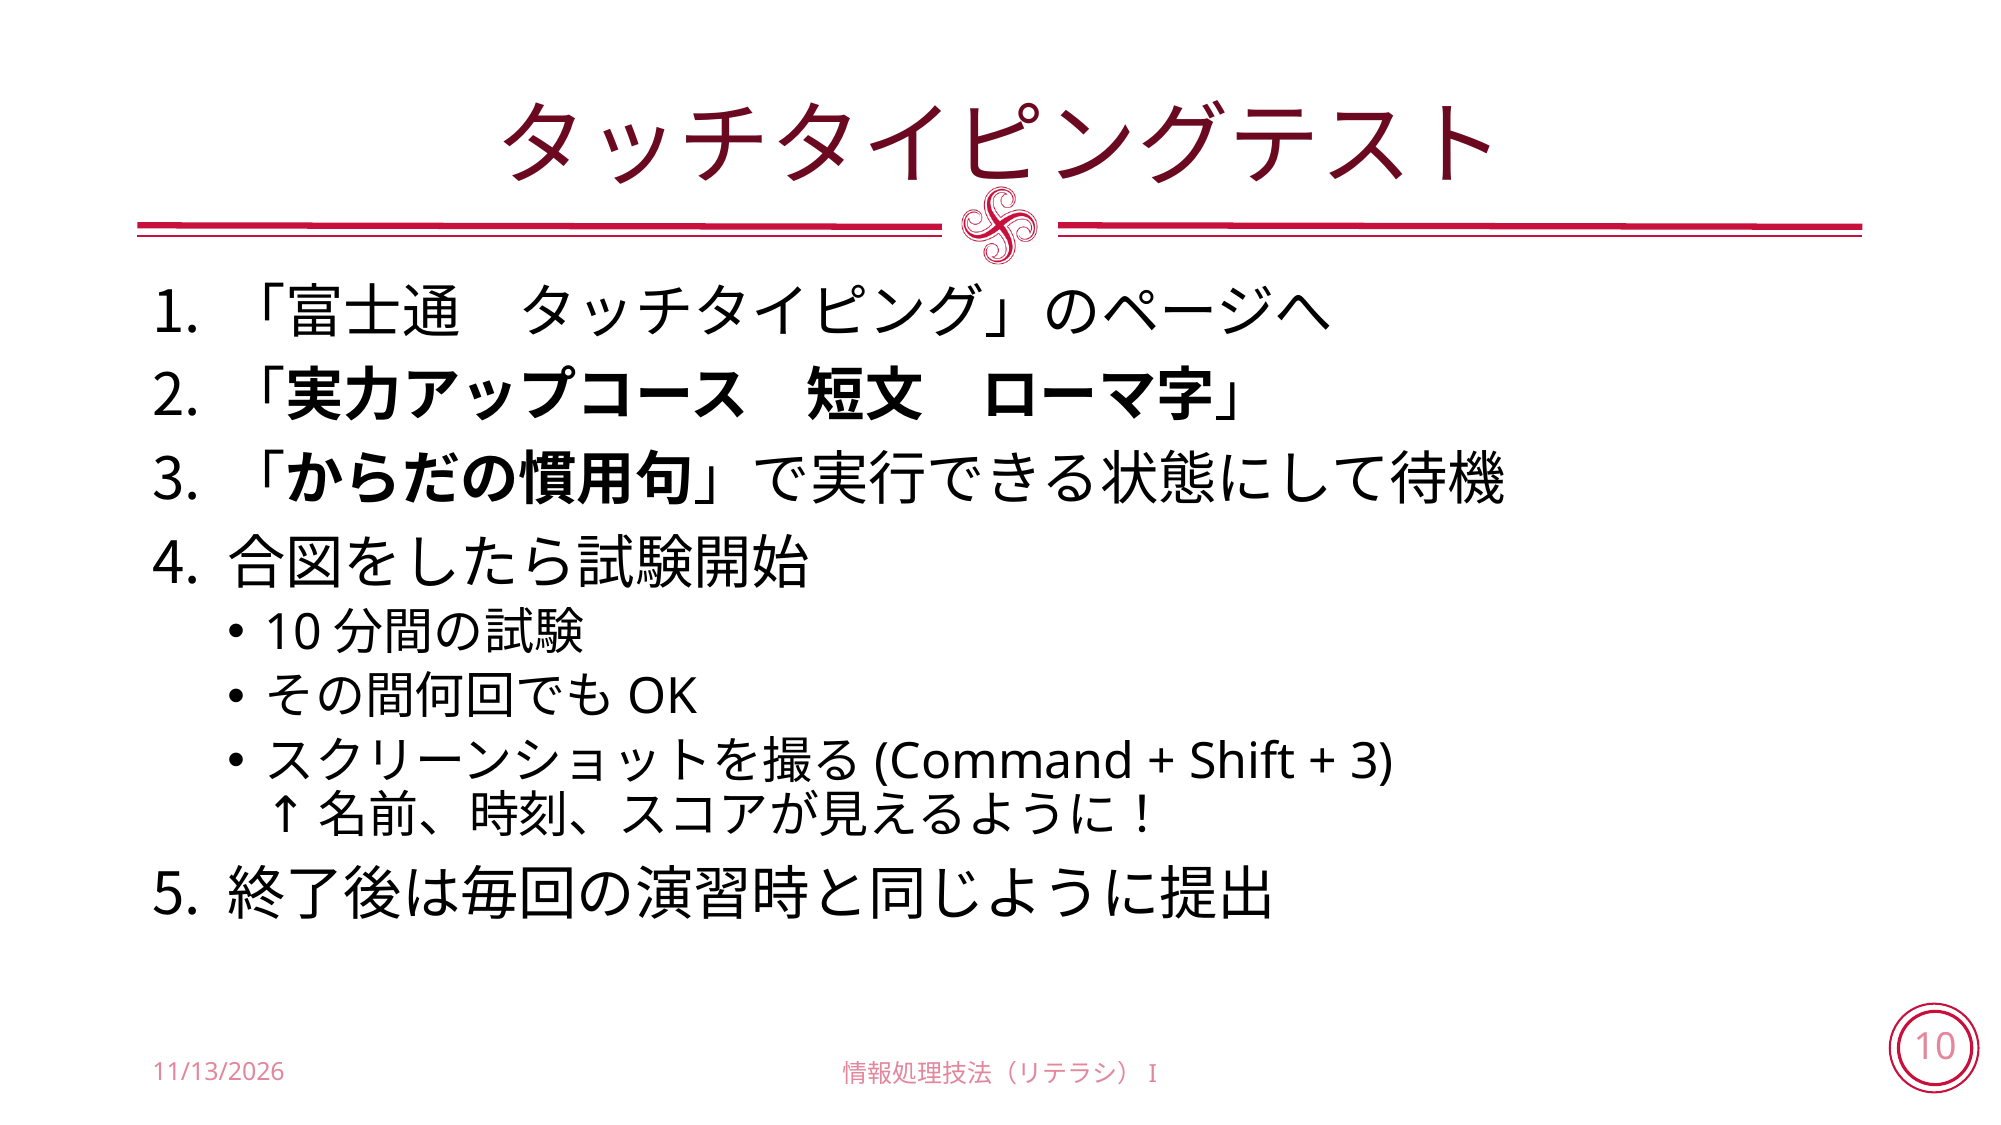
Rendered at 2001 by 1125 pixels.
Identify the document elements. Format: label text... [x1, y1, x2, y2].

picture [959, 237, 1041, 268]
title タッチタイピングテスト [137, 59, 1863, 237]
list 「富士通 タッチタイピング」のページへ 「実力アップコース 短文 ローマ字」 「からだの慣用句」で実行できる状態にして待機 合図をしたら試験開始 10分間の試験 その間何回でもOK スクリーンショットを撮る(Command + Shift + 3) ↑名前、時刻、スコアが見えるように！ 終了後は毎回の演習時と同じように提出 [137, 274, 1863, 1014]
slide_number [137, 1042, 588, 1103]
footer 情報処理技法（リテラシ）I [662, 1042, 1338, 1103]
